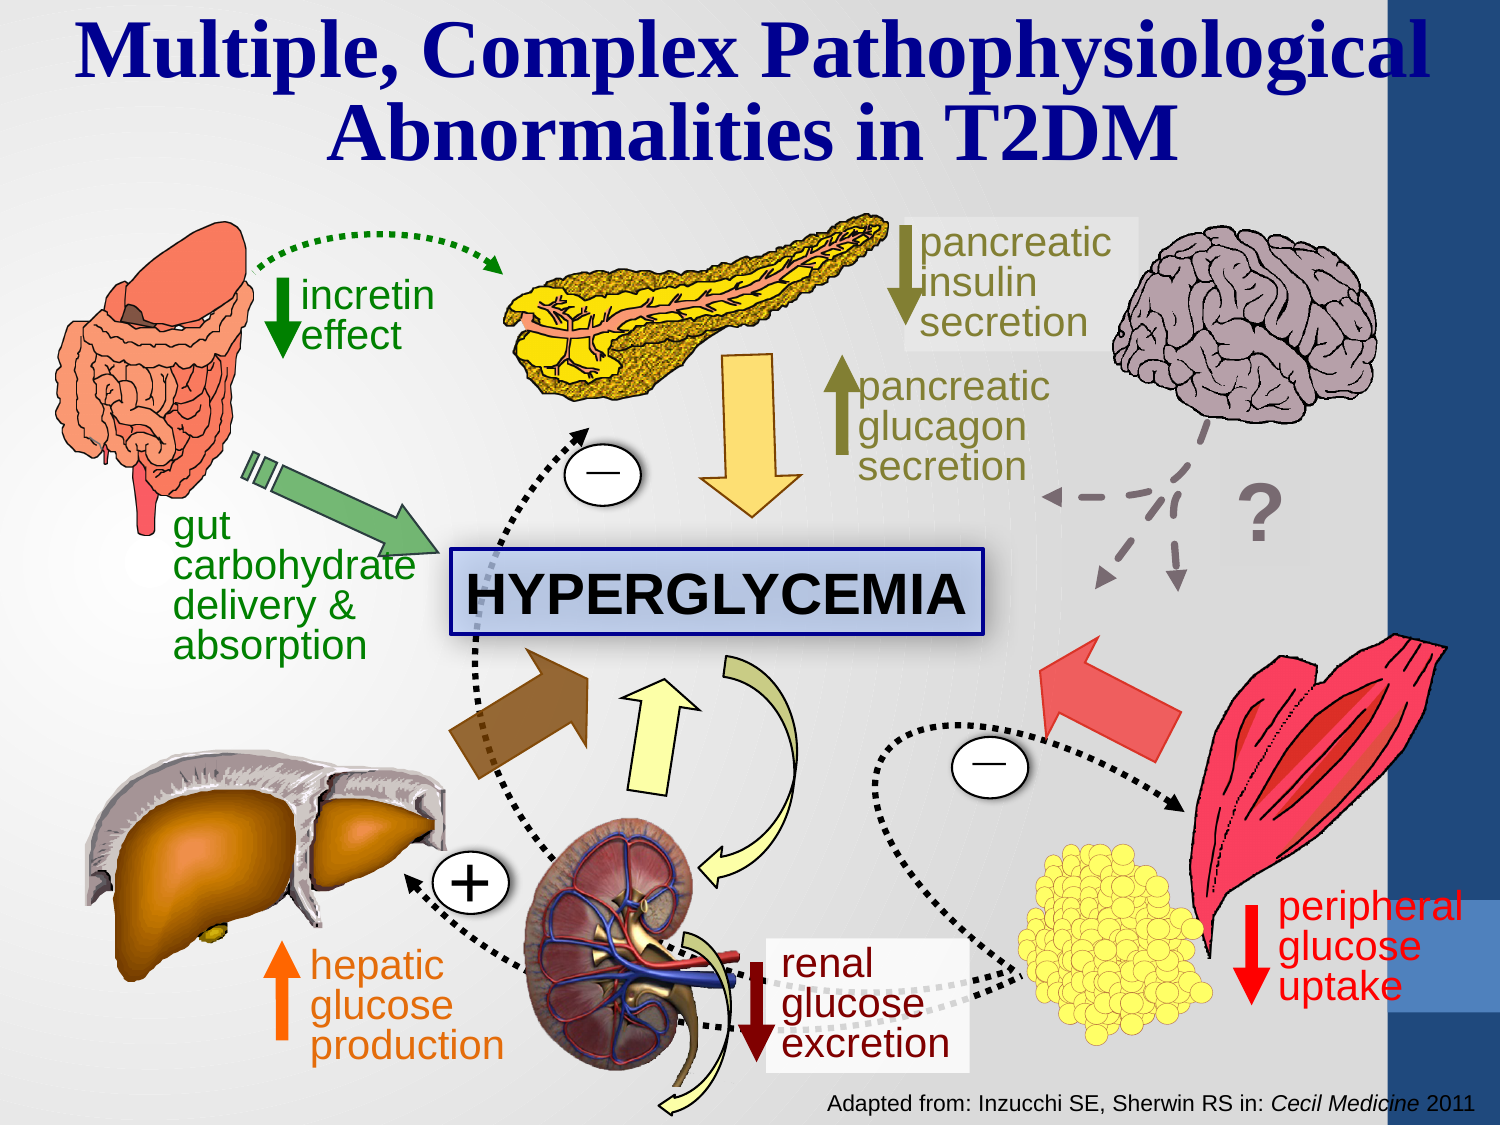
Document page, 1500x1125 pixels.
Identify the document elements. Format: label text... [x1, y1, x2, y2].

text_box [1040, 221, 1379, 593]
picture [502, 213, 890, 402]
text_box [336, 329, 1350, 1031]
text_box peripheral glucose uptake [1361, 881, 1479, 1016]
picture [1189, 632, 1449, 959]
text_box pancreatic insulin secretion [904, 216, 1045, 322]
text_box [1017, 843, 1214, 1047]
text_box hepatic glucose production [295, 1041, 520, 1075]
text_box renal glucose excretion [805, 1038, 970, 1073]
text_box Multiple, Complex Pathophysiological Abnormalities in T2DM [0, 0, 1500, 188]
text_box Adapted from: Inzucchi SE, Sherwin RS in: Cecil Medicine 2011 [812, 1080, 1498, 1124]
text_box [523, 659, 795, 1122]
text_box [82, 744, 526, 1035]
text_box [54, 220, 504, 679]
text_box [900, 225, 912, 322]
